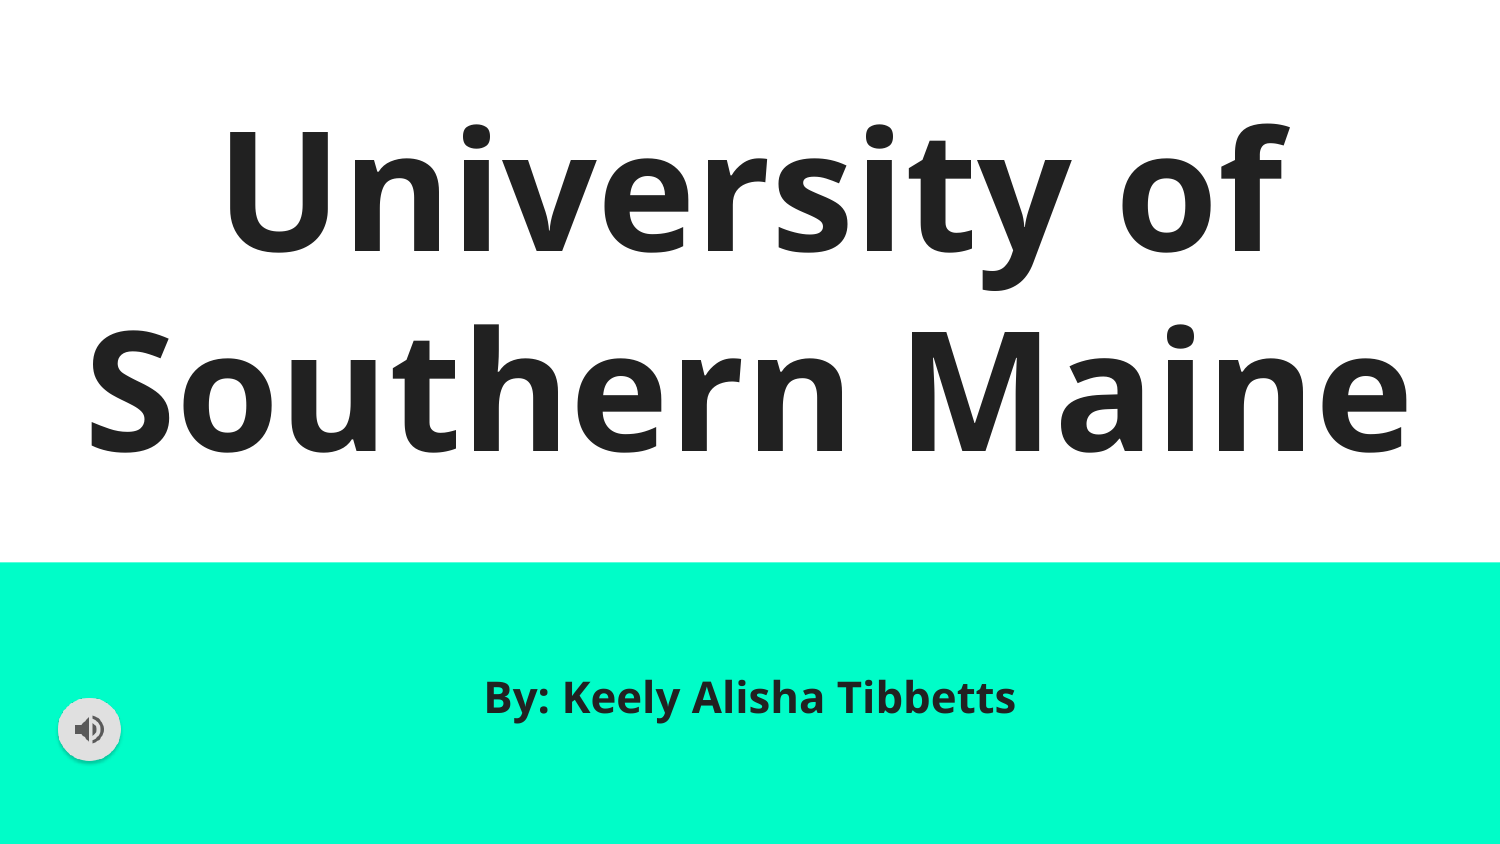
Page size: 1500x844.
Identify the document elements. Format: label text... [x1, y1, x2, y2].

subtitle By: Keely Alisha Tibbetts [51, 638, 1449, 755]
title University of Southern Maine [51, 64, 1449, 506]
picture [50, 691, 127, 767]
